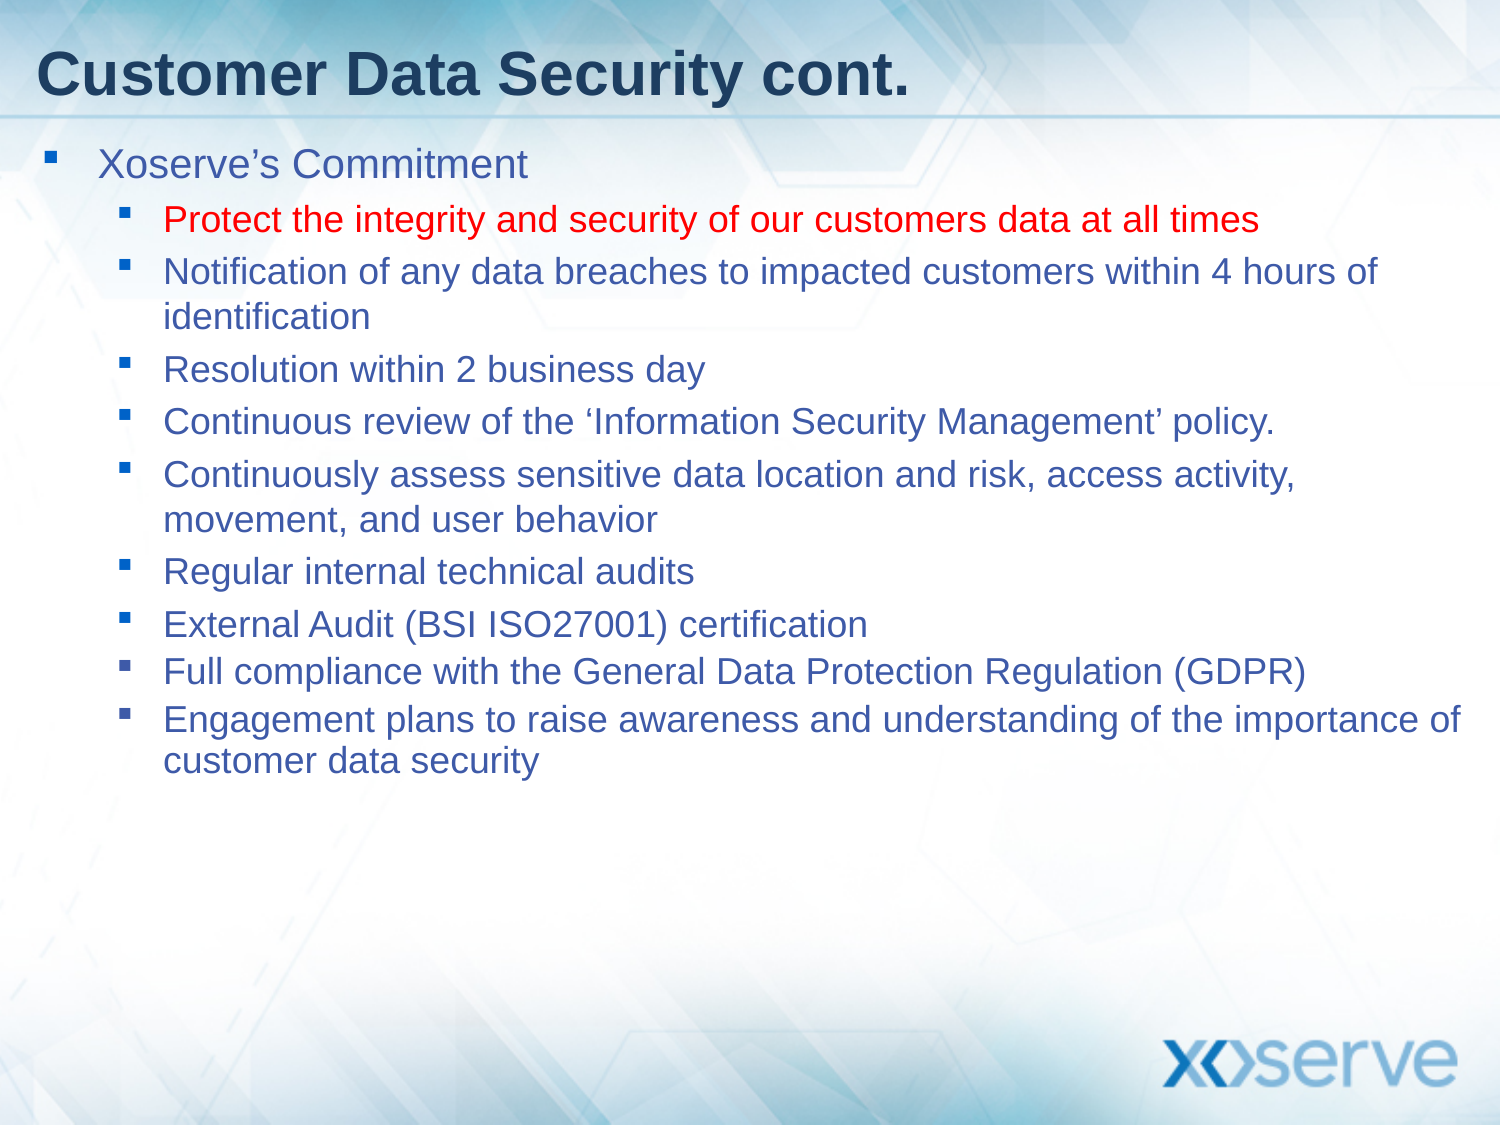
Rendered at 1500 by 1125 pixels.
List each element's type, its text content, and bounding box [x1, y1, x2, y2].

title Customer Data Security cont. [36, 0, 1463, 149]
picture [0, 0, 1500, 1125]
list Xoserve’s Commitment Protect the integrity and security of our customers data at all times Notification of any data breaches to impacted customers within 4 hours of identification Resolution within 2 business day Continuous review of the ‘Information Security Management’ policy. Continuously assess sensitive data location and risk, access activity, movement, and user behavior Regular internal technical audits External Audit (BSI ISO27001) certification Full compliance with the General Data Protection Regulation (GDPR) Engagement plans to raise awareness and understanding of the importance of customer data security [41, 137, 1467, 894]
